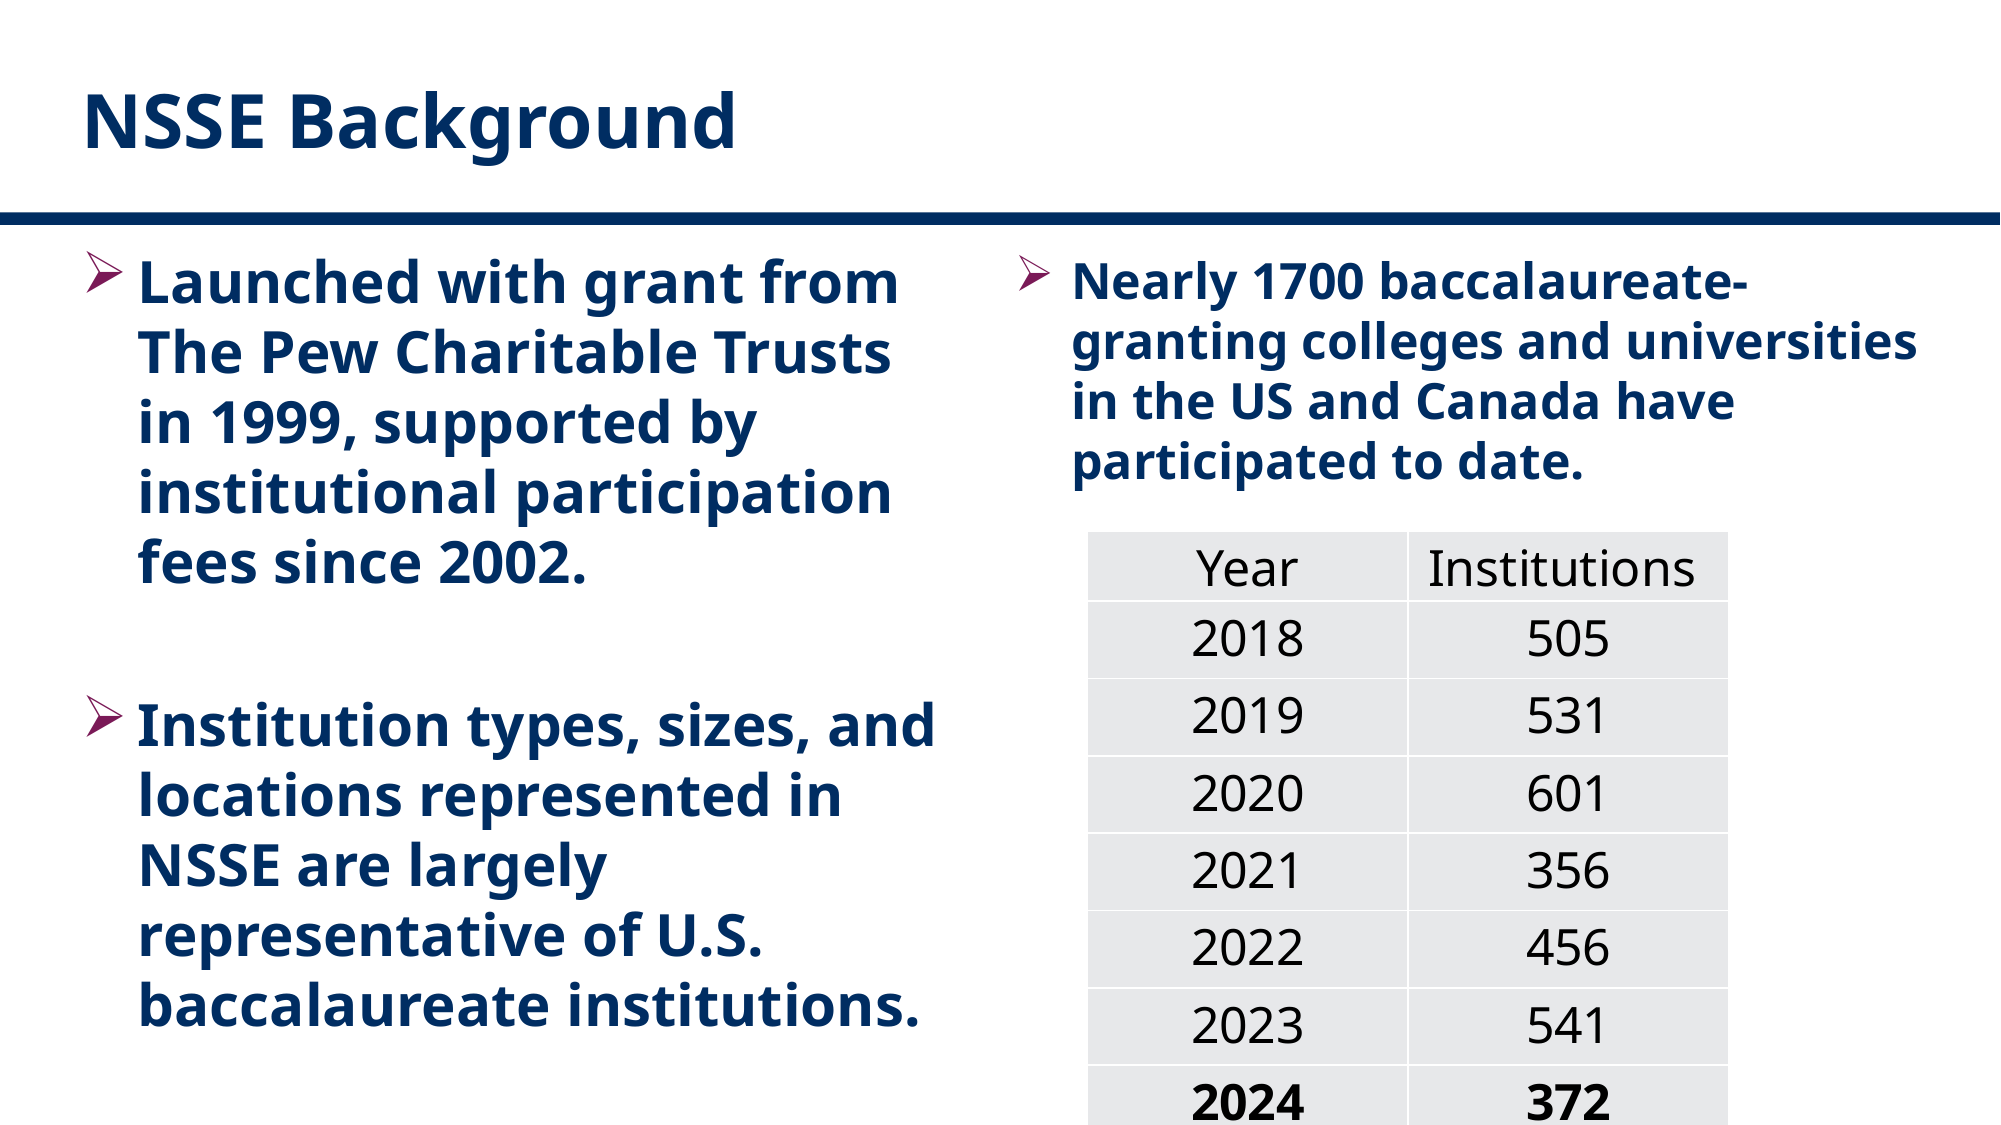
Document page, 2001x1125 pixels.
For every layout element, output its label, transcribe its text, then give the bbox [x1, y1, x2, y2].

table_cell 372 [1409, 1066, 1728, 1125]
table_cell 2023 [1088, 989, 1407, 1064]
table_cell 601​ [1409, 757, 1728, 832]
table_header Institutions​ [1409, 532, 1728, 600]
list Launched with grant from The Pew Charitable Trusts in 1999, supported by institutional participation fees since 2002. Institution types, sizes, and locations represented in NSSE are largely representative of U.S. baccalaureate institutions. [66, 237, 975, 825]
table_cell 2022​ [1088, 911, 1407, 987]
title NSSE Background [66, 37, 1934, 200]
table_cell 356​ [1409, 834, 1728, 910]
text_box Nearly 1700 baccalaureate-granting colleges and universities in the US and Canada have participated to date. [999, 242, 1963, 530]
table_cell 531​ [1409, 679, 1728, 755]
table_cell 2024 [1088, 1066, 1407, 1125]
table_cell 505​ [1409, 602, 1728, 678]
table_cell 2018​ [1088, 602, 1407, 678]
table_cell 456​ [1409, 911, 1728, 987]
table_cell 2020​ [1088, 757, 1407, 832]
table_cell 2019​ [1088, 679, 1407, 755]
table_cell 2021​ [1088, 834, 1407, 910]
table_cell 541 [1409, 989, 1728, 1064]
table_header Year​ [1088, 532, 1407, 600]
